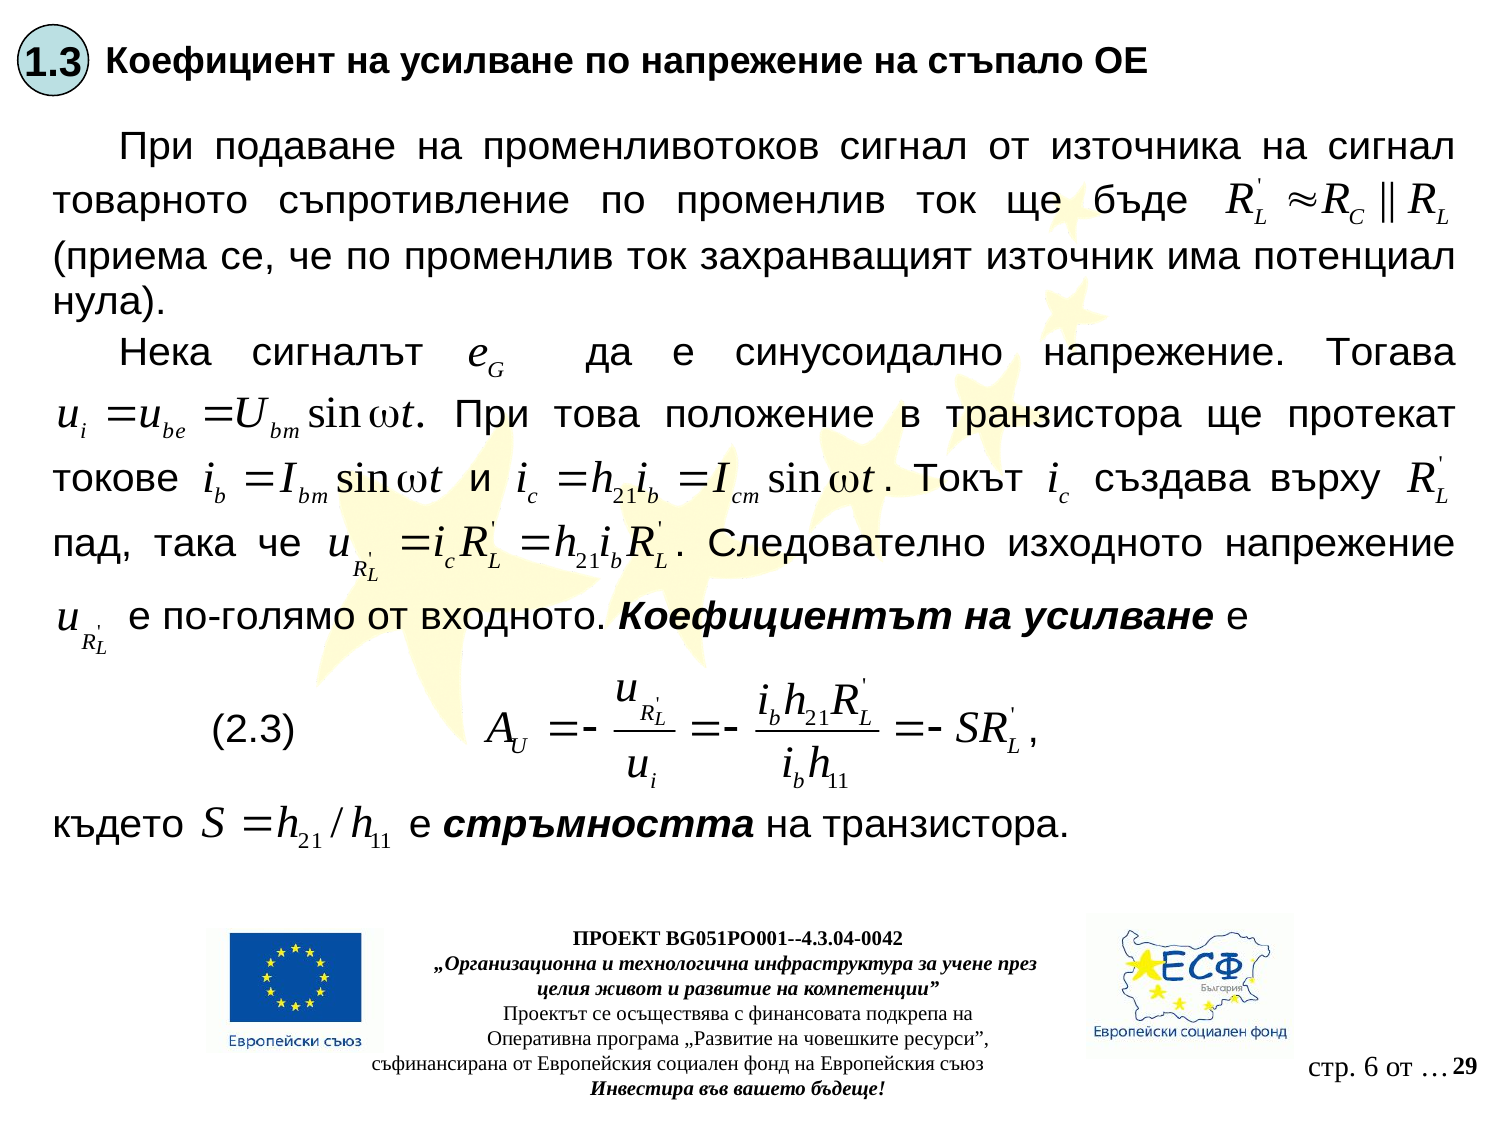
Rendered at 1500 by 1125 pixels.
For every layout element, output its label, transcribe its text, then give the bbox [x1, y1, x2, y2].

text_box Коефициент на усилване по напрежение на стъпало ОЕ [90, 28, 1165, 89]
footer ПРОЕКТ BG051PO001--4.3.04-0042 „Организационна и технологична инфраструктура за учене през целия живот и развитие на компетенции” Проектът се осъществява с финансовата подкрепа на Оперативна програма „Развитие на човешките ресурси”, съфинансирана от Европейския социален фонд на Европейския съюз Инвестира във вашето бъдеще! [159, 1033, 1317, 1102]
text_box 29 [1437, 1042, 1493, 1087]
text_box 1.3 [17, 24, 89, 96]
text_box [52, 122, 1459, 1024]
